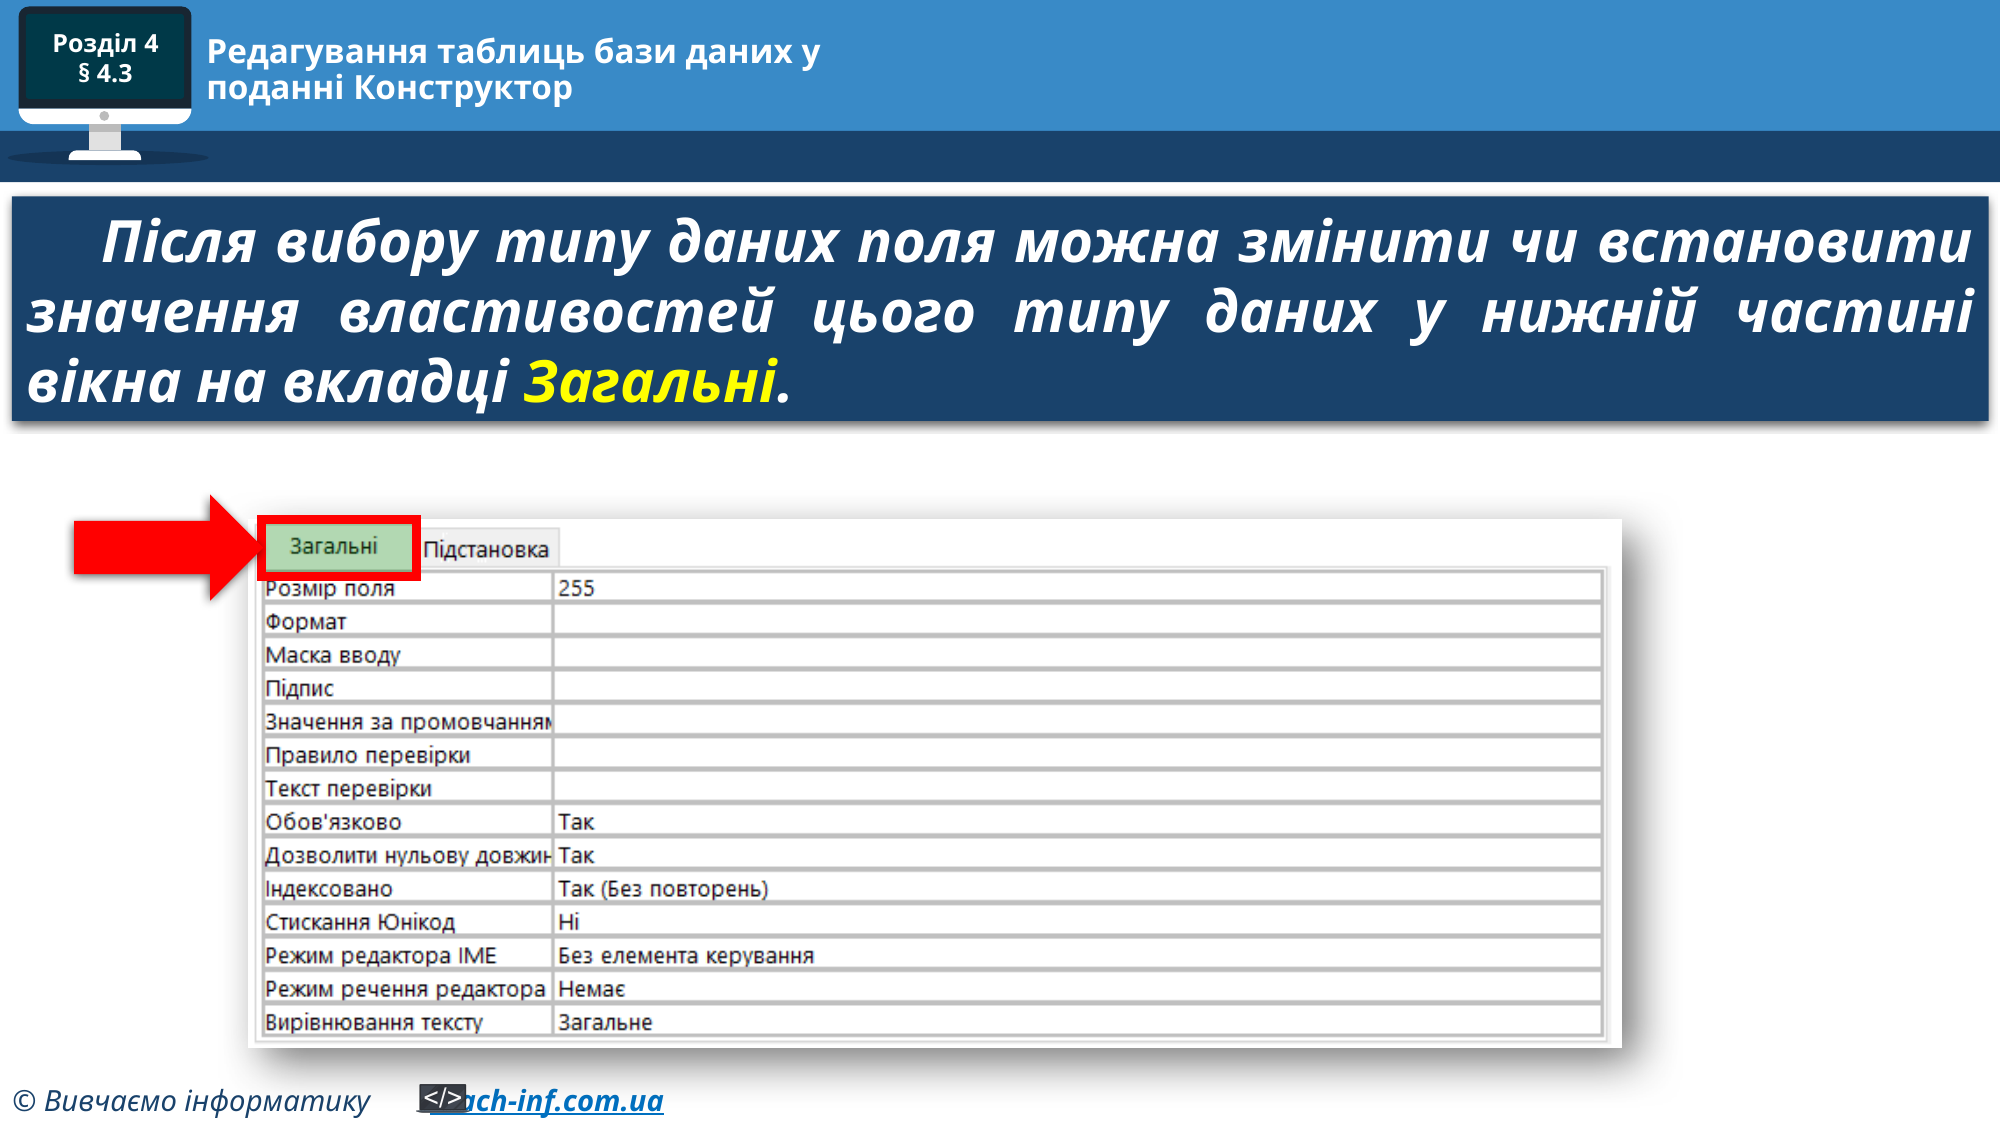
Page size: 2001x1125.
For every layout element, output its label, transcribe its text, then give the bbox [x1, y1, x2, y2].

picture [416, 1082, 470, 1114]
picture [248, 519, 1622, 1048]
title Редагування таблиць бази даних у поданні Конструктор [191, 26, 1950, 114]
text_box Після вибору типу даних поля можна змінити чи встановити значення властивостей цього типу даних у нижній частині вікна на вкладці Загальні. [11, 196, 1989, 421]
text_box [74, 494, 248, 601]
